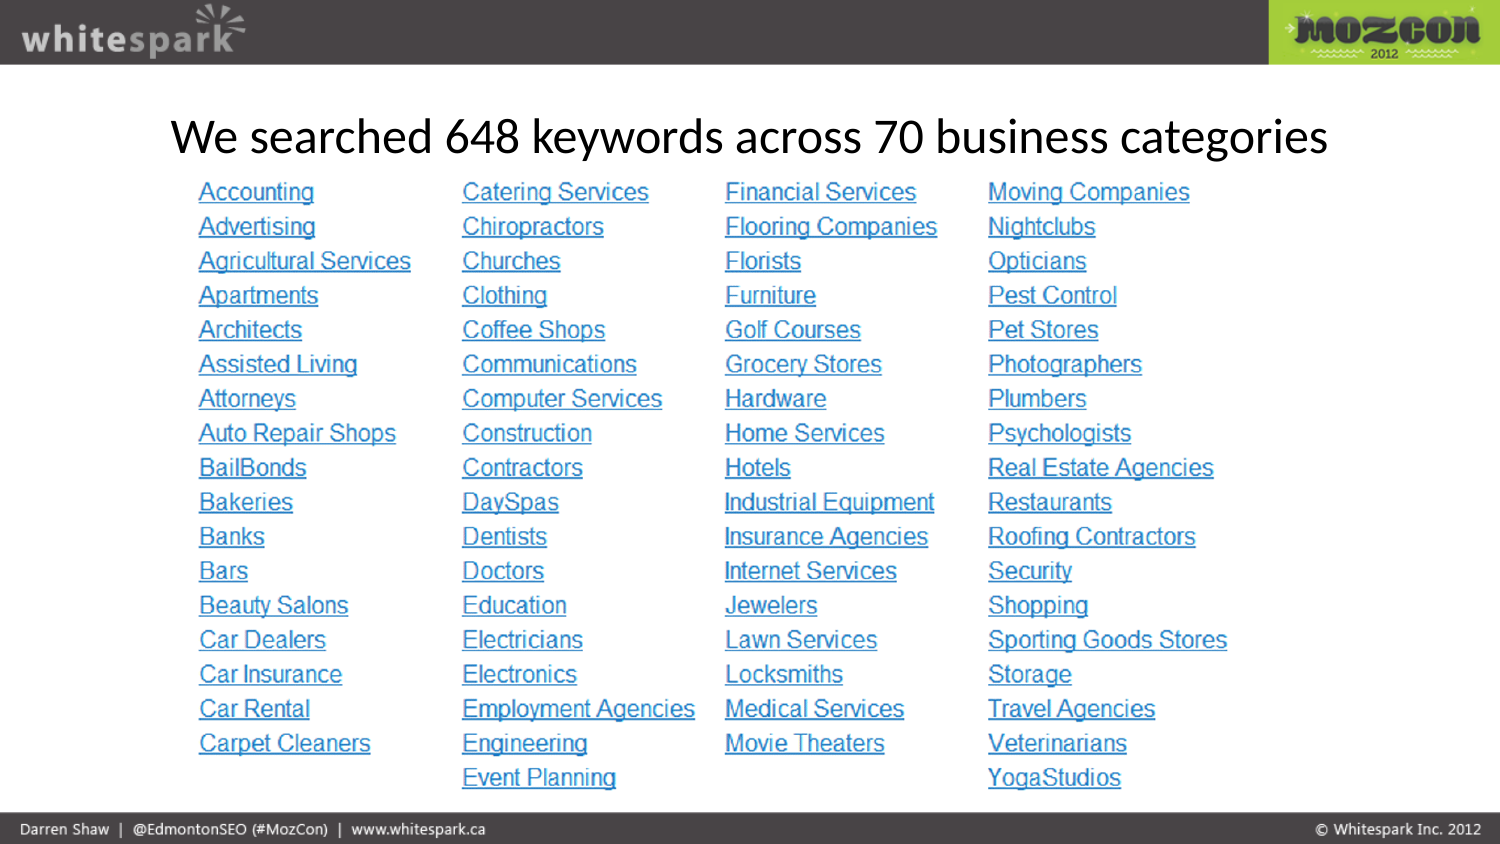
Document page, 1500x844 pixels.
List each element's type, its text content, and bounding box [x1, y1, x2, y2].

picture [0, 0, 1500, 844]
text_box We searched 648 keywords across 70 business categories [155, 96, 1345, 172]
